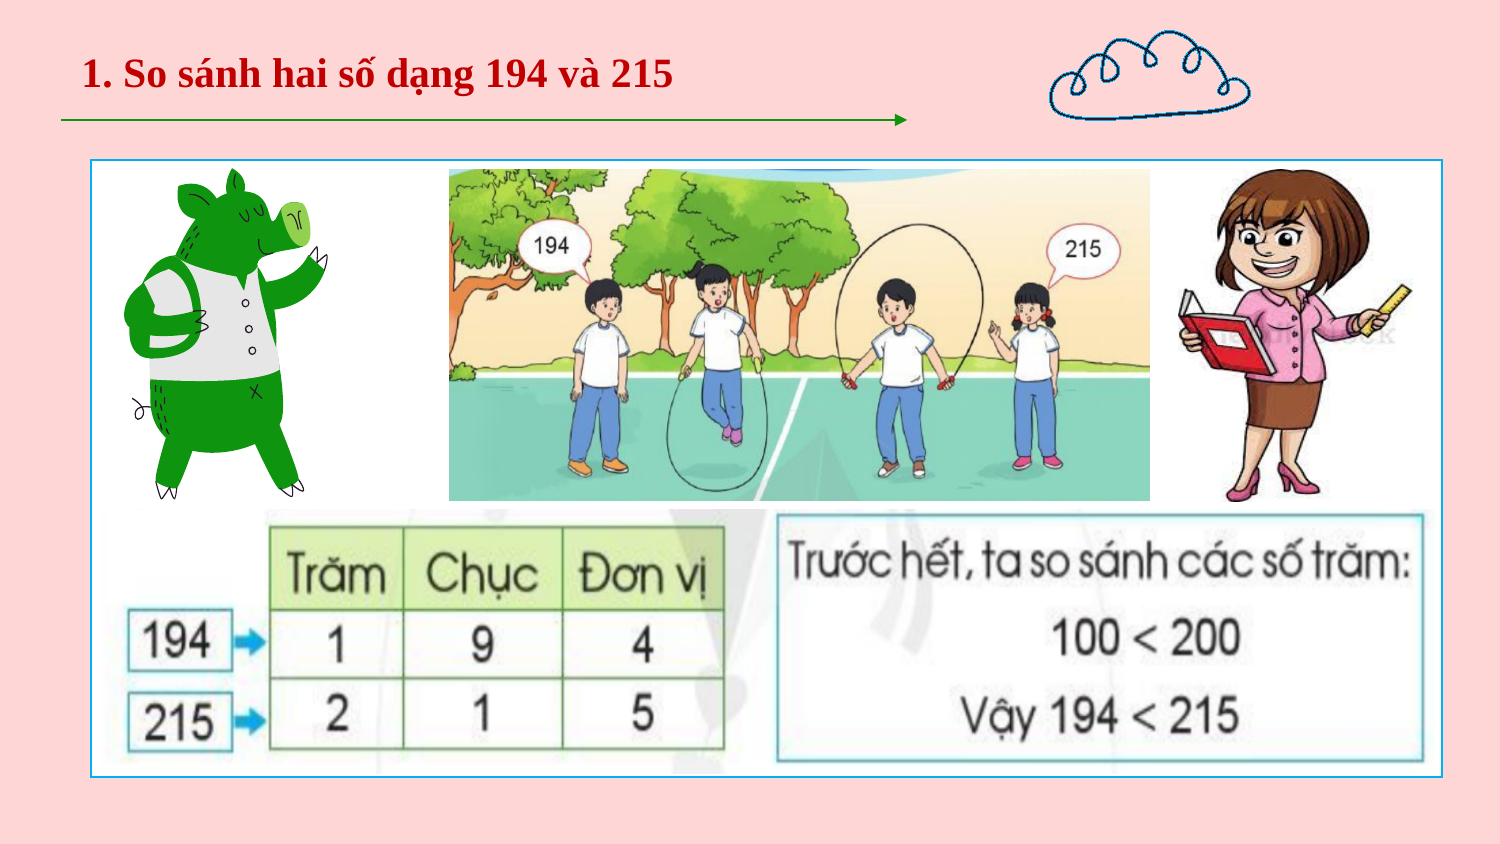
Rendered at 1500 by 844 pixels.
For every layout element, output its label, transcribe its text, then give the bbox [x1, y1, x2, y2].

text_box [1049, 30, 1251, 121]
text_box [90, 159, 1443, 778]
text_box 1. So sánh hai số dạng 194 và 215 [66, 38, 903, 104]
picture [449, 169, 1150, 501]
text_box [113, 168, 328, 500]
picture [1178, 169, 1413, 502]
picture [99, 509, 1435, 775]
